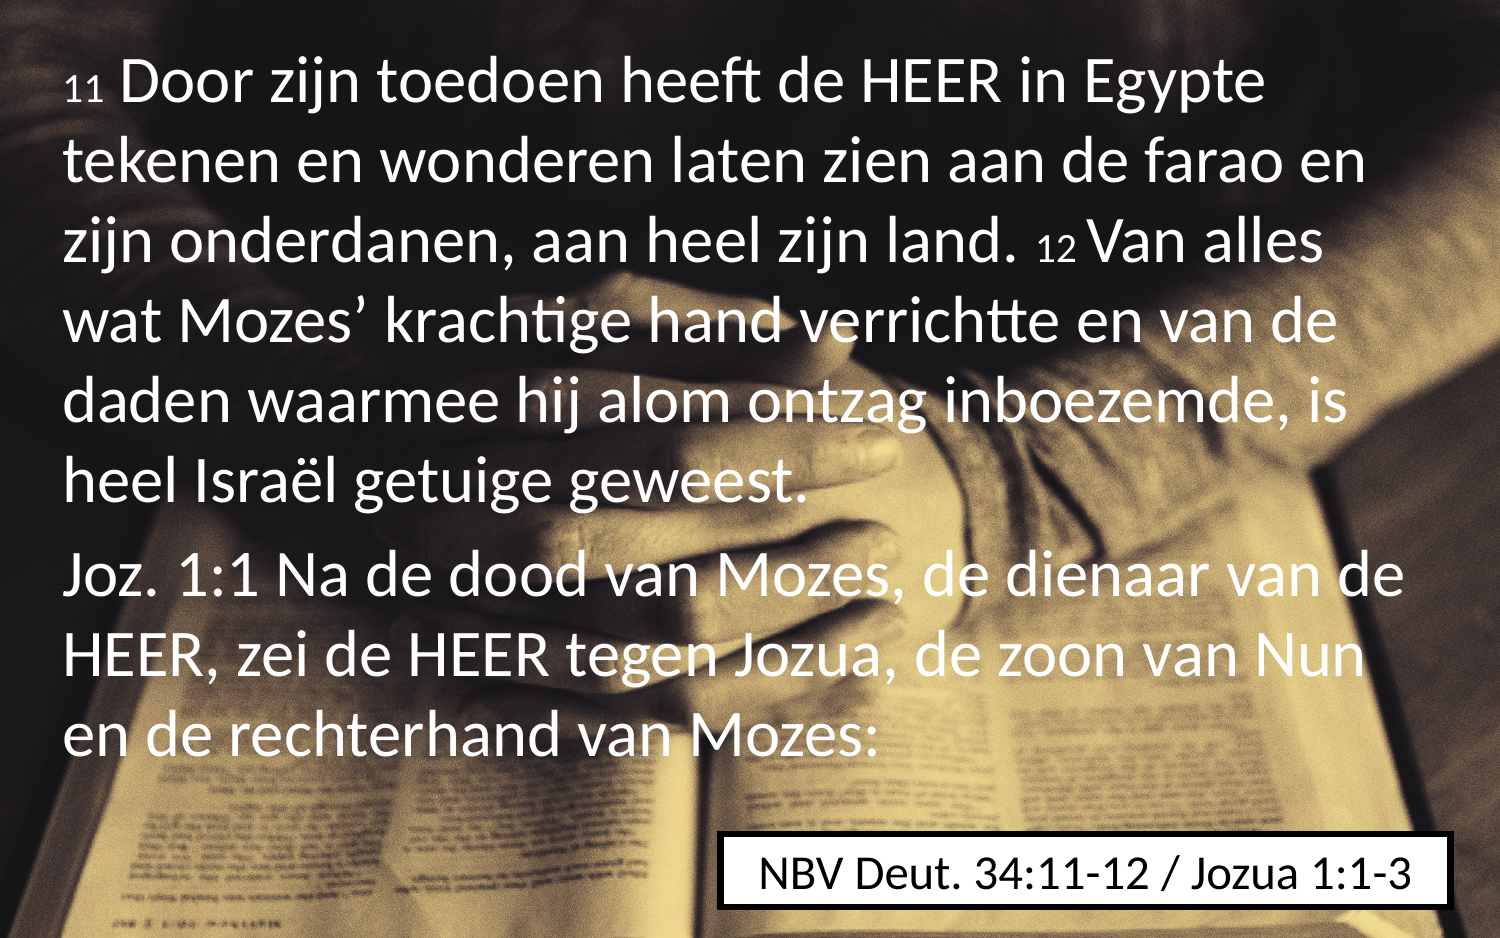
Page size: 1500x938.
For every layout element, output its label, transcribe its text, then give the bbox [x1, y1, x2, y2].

text_box 11 Door zijn toedoen heeft de HEER in Egypte tekenen en wonderen laten zien aan de farao en zijn onderdanen, aan heel zijn land. 12 Van alles wat Mozes’ krachtige hand verrichtte en van de daden waarmee hij alom ontzag inboezemde, is heel Israël getuige geweest. Joz. 1:1 Na de dood van Mozes, de dienaar van de HEER, zei de HEER tegen Jozua, de zoon van Nun en de rechterhand van Mozes: [47, 28, 1426, 871]
text_box NBV Deut. 34:11-12 / Jozua 1:1-3 [720, 833, 1451, 907]
picture [0, 0, 1500, 938]
